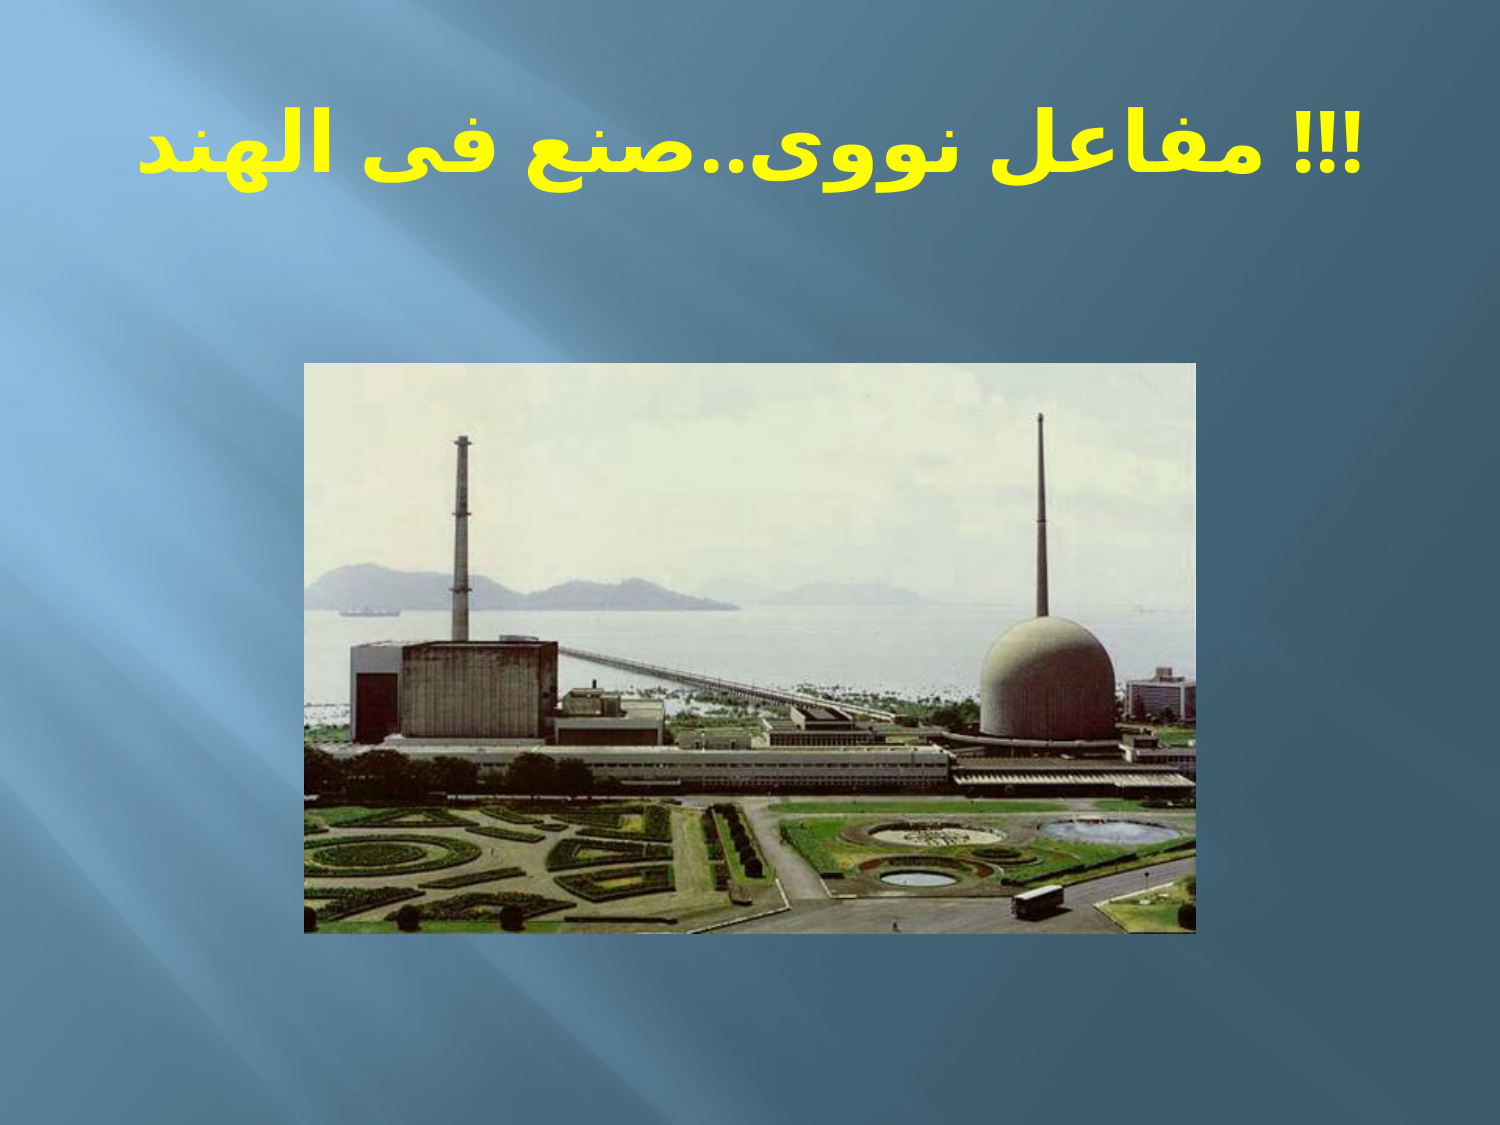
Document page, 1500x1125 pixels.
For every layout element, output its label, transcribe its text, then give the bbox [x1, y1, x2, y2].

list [304, 363, 1196, 935]
title مفاعل نووى..صنع فى الهند !!! [75, 45, 1425, 233]
